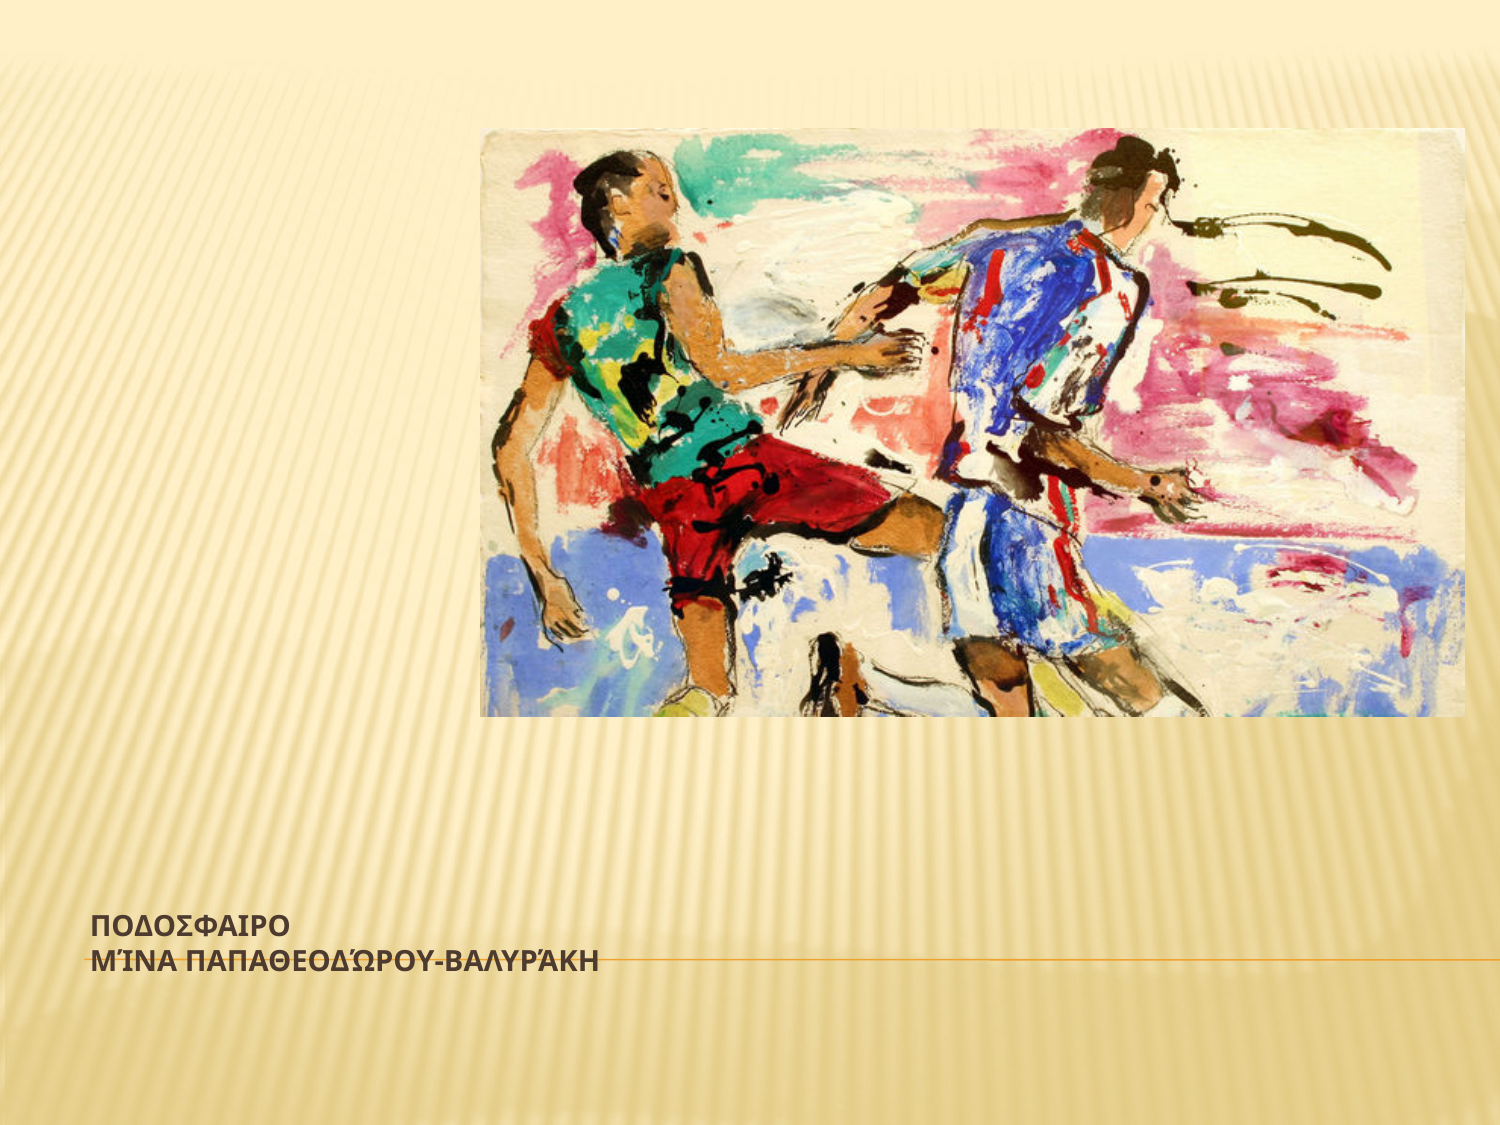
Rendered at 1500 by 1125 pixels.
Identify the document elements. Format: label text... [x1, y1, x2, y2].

title Ποδοσφαιρο μίνα παπαθεοδώρου-βαλυράκη [75, 900, 1463, 986]
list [480, 128, 1466, 717]
